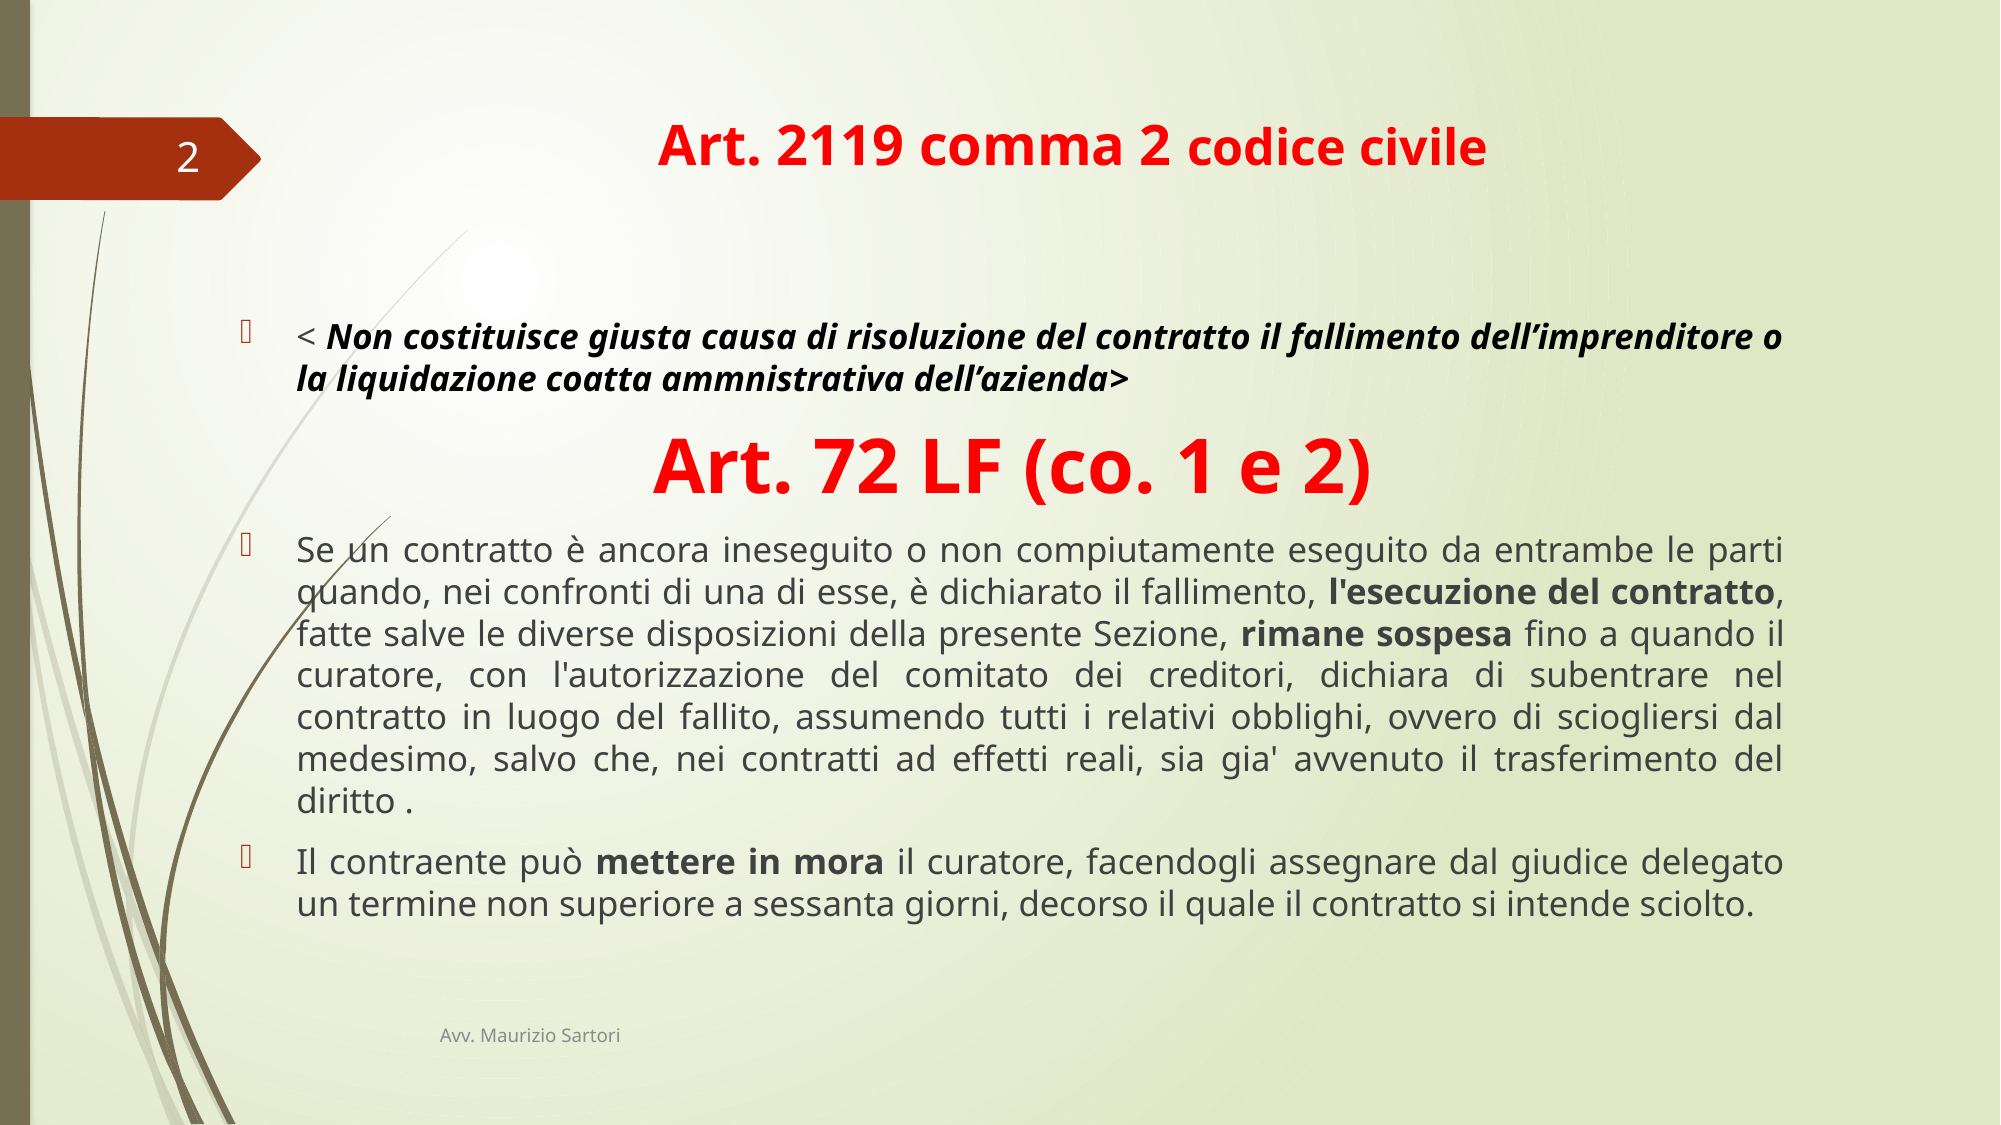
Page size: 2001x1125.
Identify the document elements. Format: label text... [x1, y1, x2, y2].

list < Non costituisce giusta causa di risoluzione del contratto il fallimento dell’imprenditore o la liquidazione coatta ammnistrativa dell’azienda> Art. 72 LF (co. 1 e 2) Se un contratto è ancora ineseguito o non compiutamente eseguito da entrambe le parti quando, nei confronti di una di esse, è dichiarato il fallimento, l'esecuzione del contratto, fatte salve le diverse disposizioni della presente Sezione, rimane sospesa fino a quando il curatore, con l'autorizzazione del comitato dei creditori, dichiara di subentrare nel contratto in luogo del fallito, assumendo tutti i relativi obblighi, ovvero di sciogliersi dal medesimo, salvo che, nei contratti ad effetti reali, sia gia' avvenuto il trasferimento del diritto . Il contraente può mettere in mora il curatore, facendogli assegnare dal giudice delegato un termine non superiore a sessanta giorni, decorso il quale il contratto si intende sciolto. [225, 307, 1800, 963]
title Art. 2119 comma 2 codice civile [260, 102, 1888, 245]
slide_number 2 [87, 129, 216, 190]
footer Avv. Maurizio Sartori [424, 1006, 1675, 1067]
